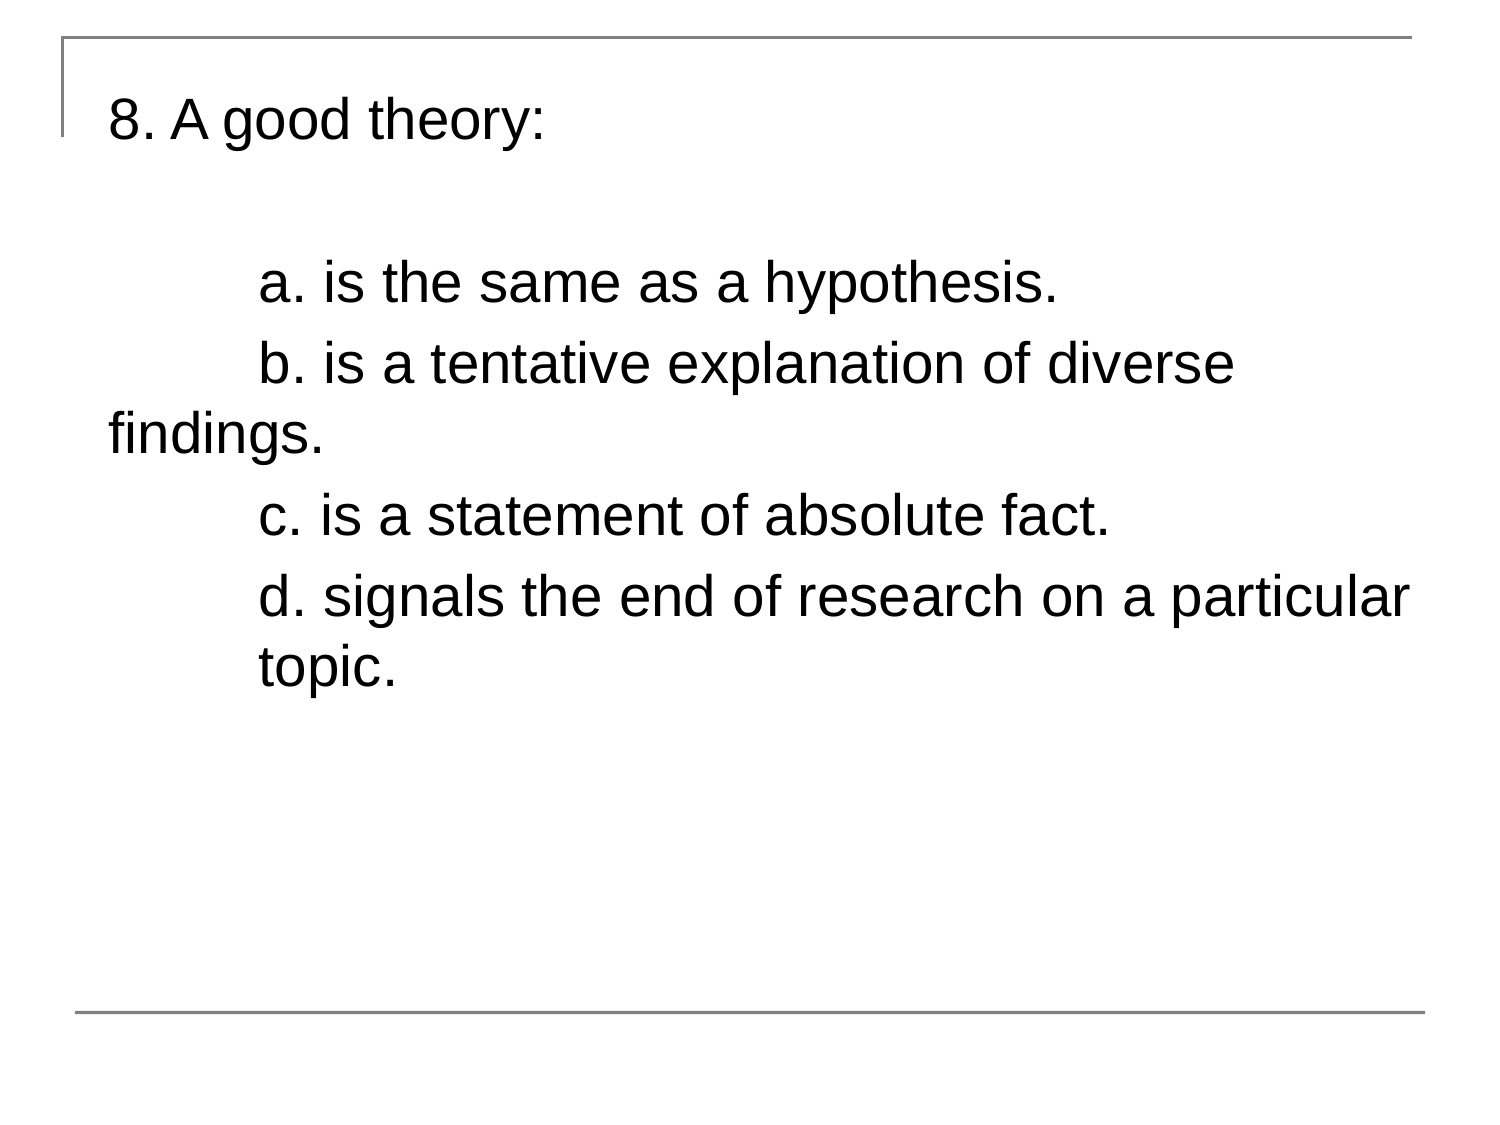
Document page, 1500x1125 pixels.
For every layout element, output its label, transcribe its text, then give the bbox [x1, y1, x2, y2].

list 8. A good theory: a. is the same as a hypothesis. b. is a tentative explanation of diverse findings. c. is a statement of absolute fact. d. signals the end of research on a particular topic. [93, 73, 1444, 817]
